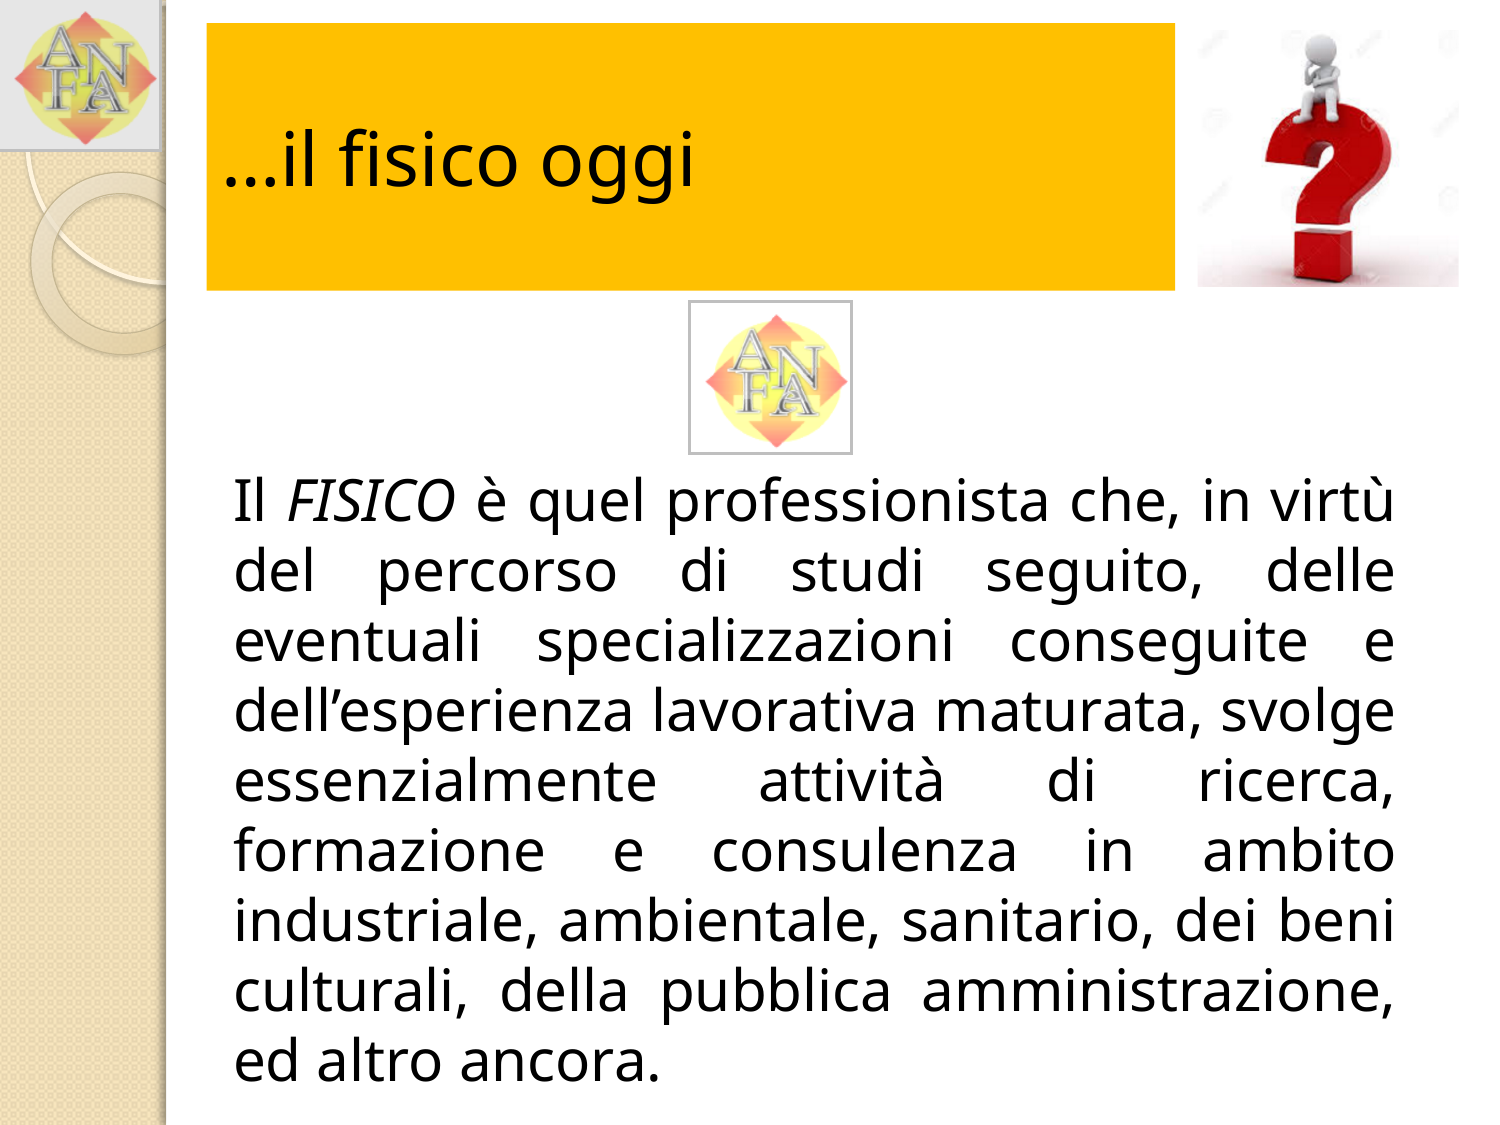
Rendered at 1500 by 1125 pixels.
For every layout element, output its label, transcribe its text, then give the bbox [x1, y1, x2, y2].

picture [0, 0, 160, 150]
text_box …il fisico oggi [206, 23, 1176, 291]
list Il FISICO è quel professionista che, in virtù del percorso di studi seguito, delle eventuali specializzazioni conseguite e dell’esperienza lavorativa maturata, svolge essenzialmente attività di ricerca, formazione e consulenza in ambito industriale, ambientale, sanitario, dei beni culturali, della pubblica amministrazione, ed altro ancora. [218, 456, 1412, 1072]
picture [690, 302, 851, 452]
picture [1197, 30, 1459, 287]
